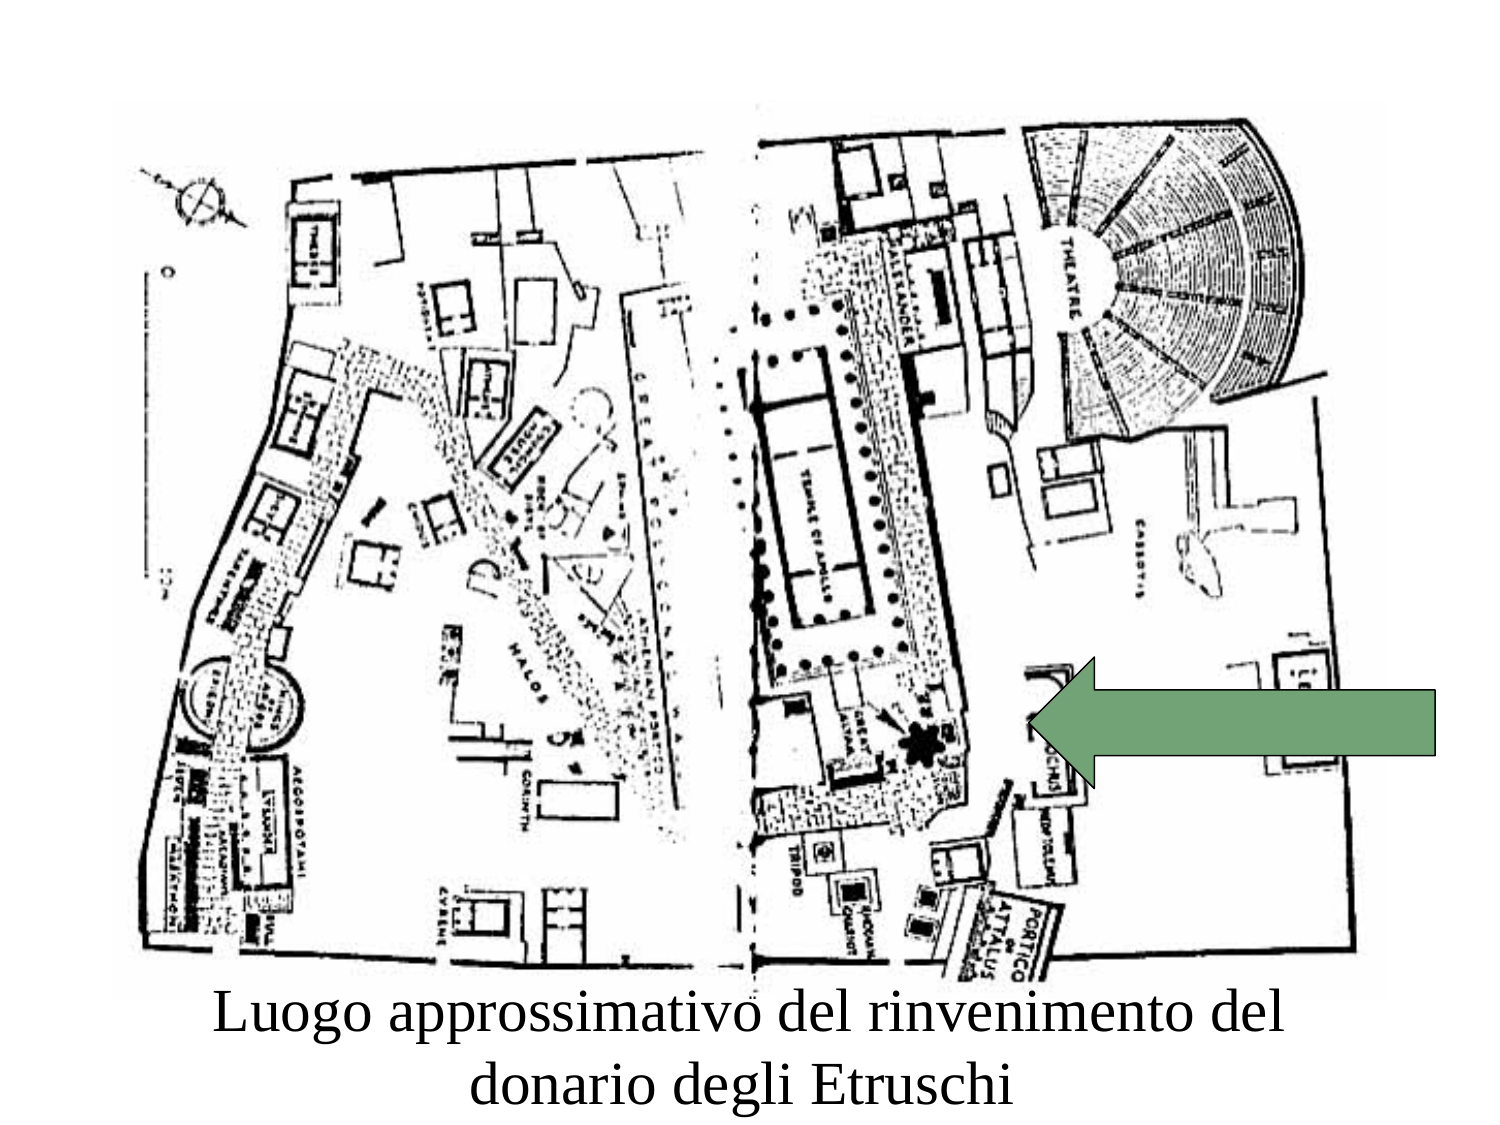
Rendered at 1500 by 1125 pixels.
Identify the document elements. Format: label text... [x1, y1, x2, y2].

text_box [1391, 689, 1436, 756]
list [112, 100, 1388, 999]
title Luogo approssimativo del rinvenimento del donario degli Etruschi [112, 1005, 1388, 1125]
